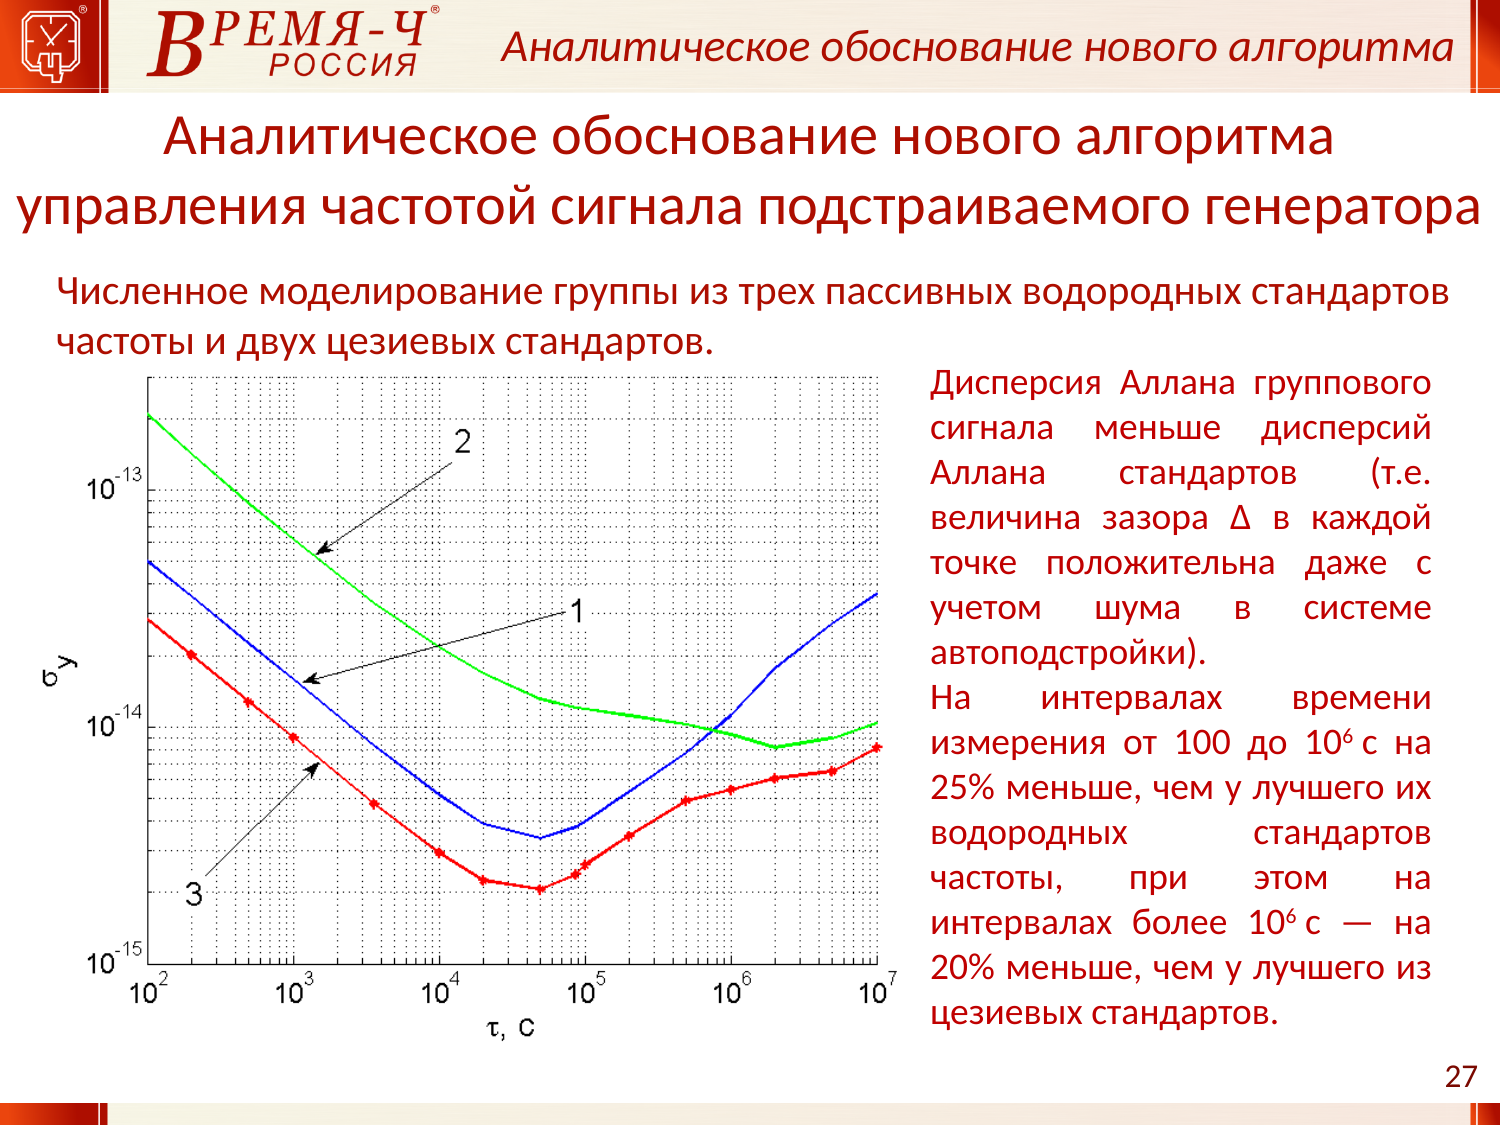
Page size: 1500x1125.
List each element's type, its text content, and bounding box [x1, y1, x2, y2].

text_box Аналитическое обоснование нового алгоритма управления частотой сигнала подстраиваемого генератора [0, 100, 1500, 243]
picture [37, 371, 904, 1047]
text_box Численное моделирование группы из трех пассивных водородных стандартов частоты и двух цезиевых стандартов. [41, 255, 1476, 371]
slide_number 27 [1400, 1044, 1494, 1102]
picture [0, 1103, 1500, 1125]
picture [0, 0, 1500, 93]
text_box Дисперсия Аллана группового сигнала меньше дисперсий Аллана стандартов (т.е. величина зазора Δ в каждой точке положительна даже с учетом шума в системе автоподстройки). На интервалах времени измерения от 100 до 106 с на 25% меньше, чем у лучшего их водородных стандартов частоты, при этом на интервалах более 106 с — на 20% меньше, чем у лучшего из цезиевых стандартов. [915, 349, 1447, 1040]
